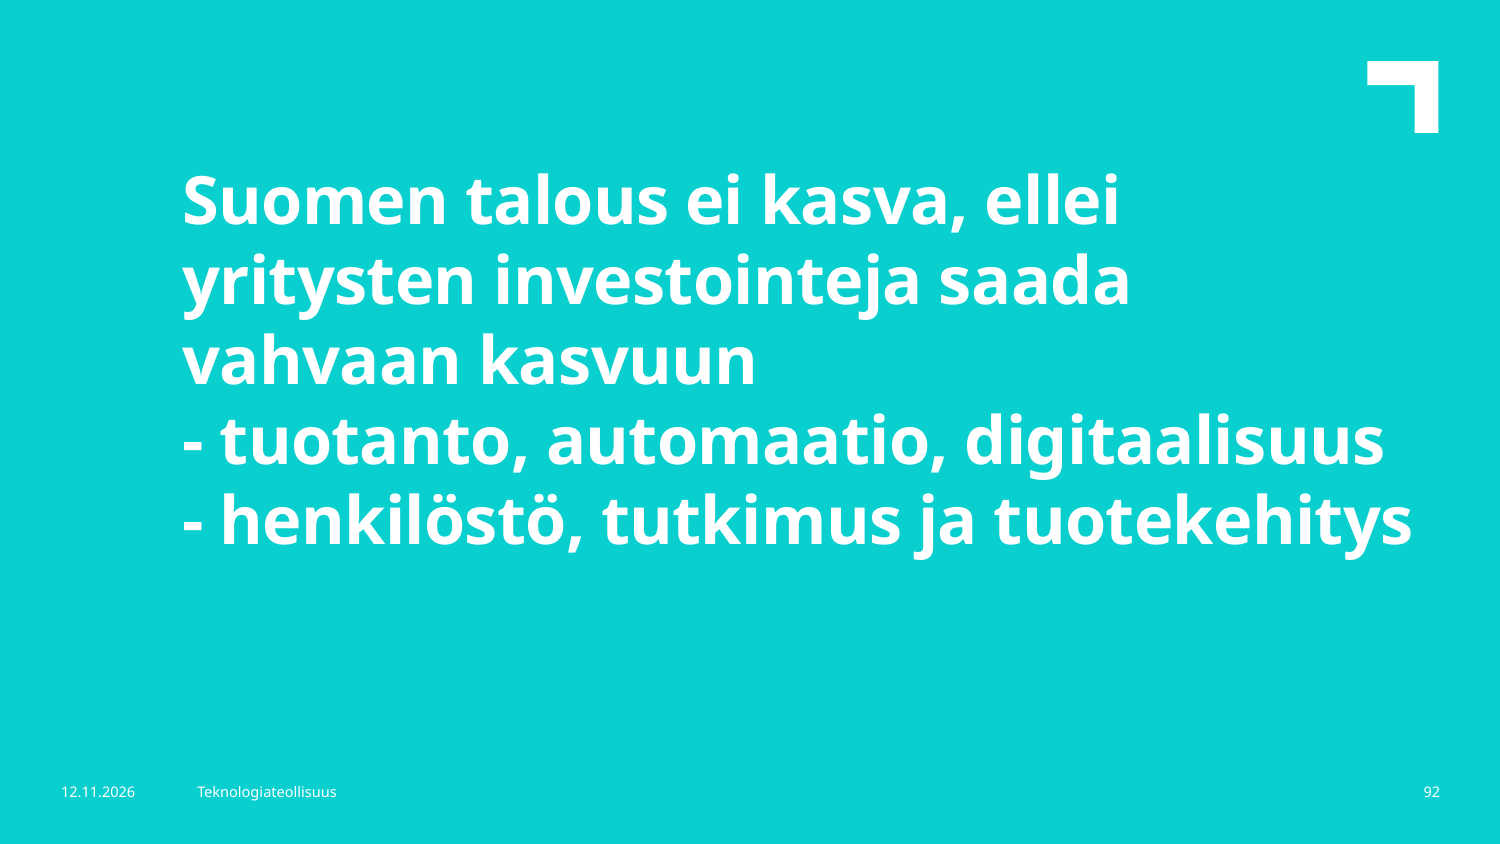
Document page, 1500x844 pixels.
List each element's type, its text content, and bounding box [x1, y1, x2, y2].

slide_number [46, 775, 182, 803]
slide_number 92 [1313, 775, 1456, 803]
list Suomen talous ei kasva, ellei yritysten investointeja saada vahvaan kasvuun - tuotanto, automaatio, digitaalisuus - henkilöstö, tutkimus ja tuotekehitys [165, 150, 1436, 342]
footer Teknologiateollisuus [182, 775, 395, 803]
